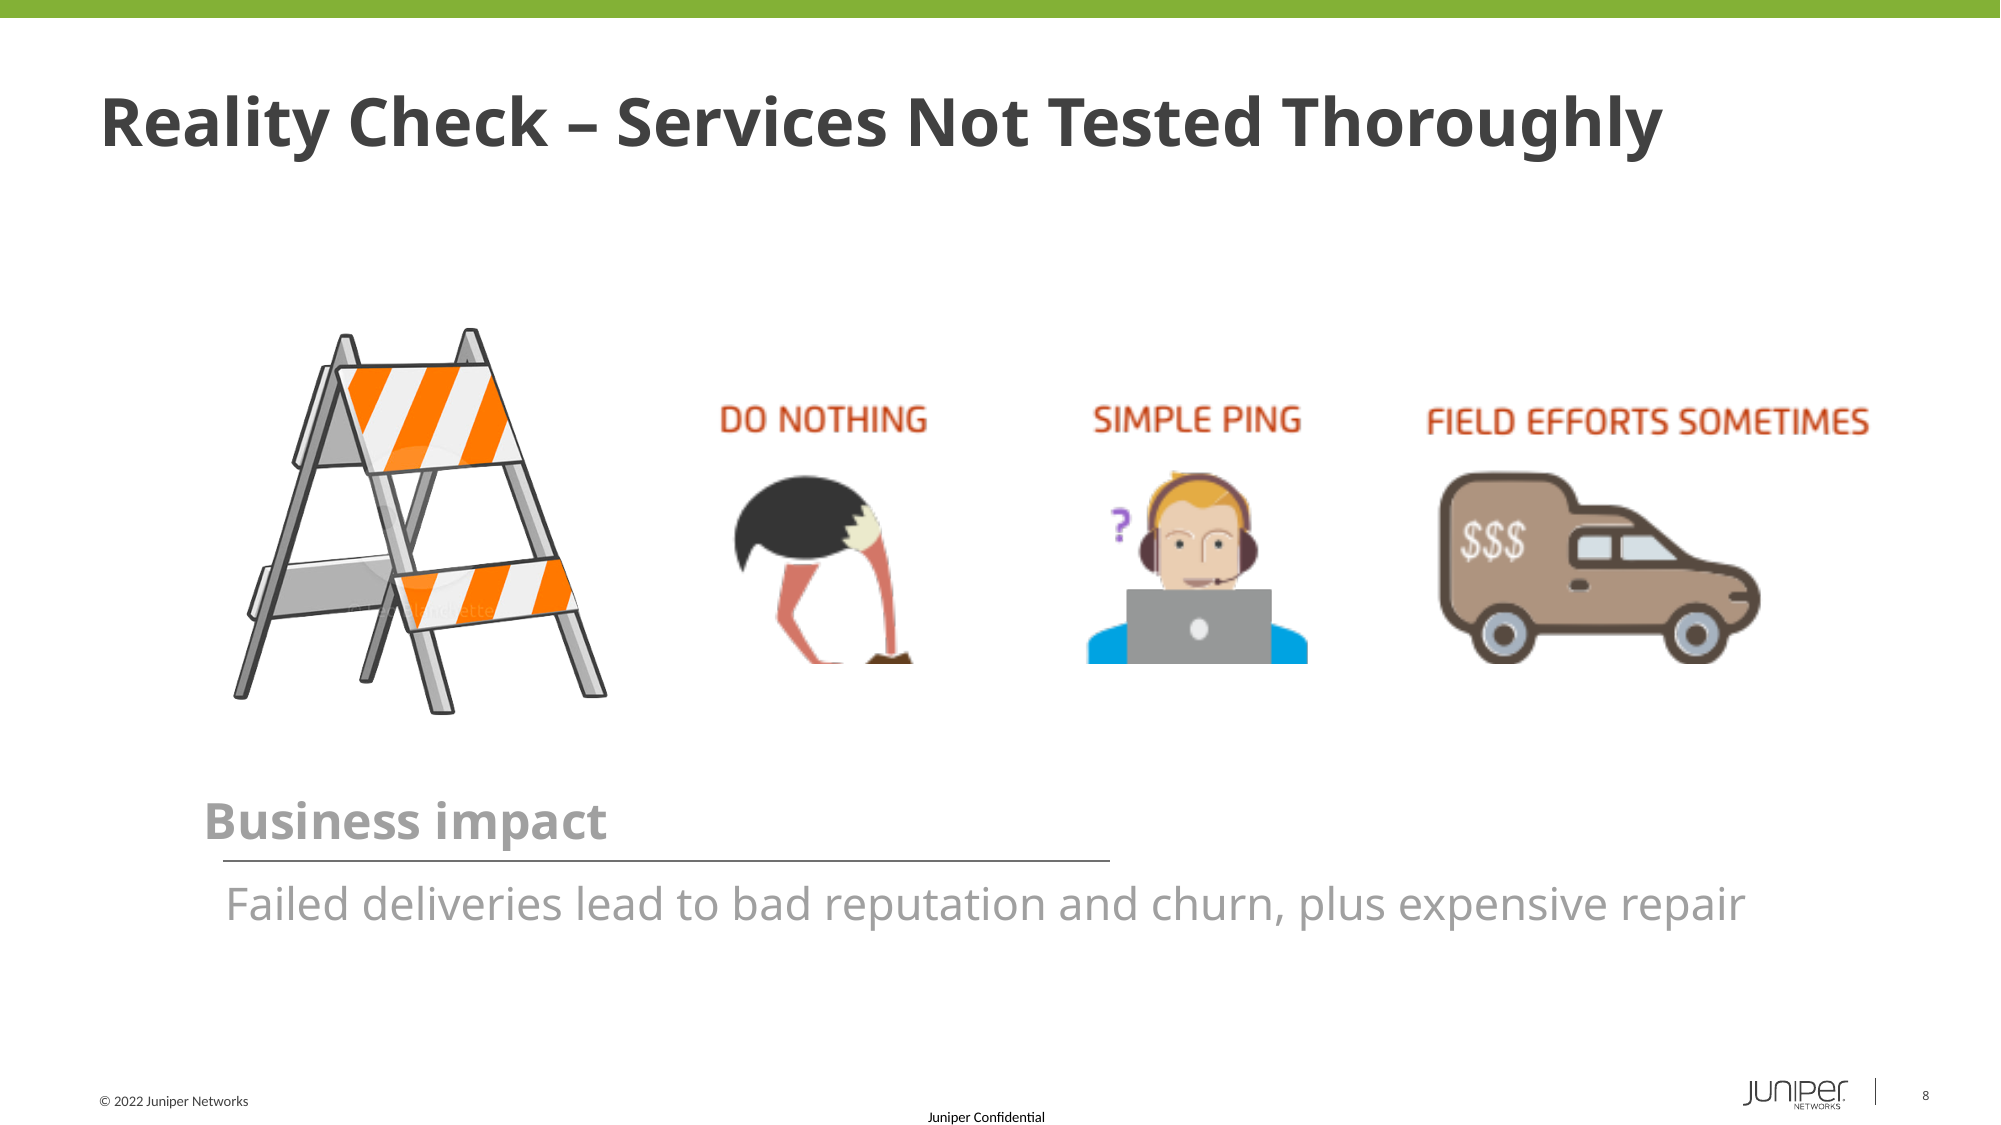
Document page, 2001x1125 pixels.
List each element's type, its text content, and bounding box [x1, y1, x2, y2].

picture [214, 315, 627, 728]
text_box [210, 782, 1822, 938]
picture [686, 387, 1934, 664]
text_box Reality Check – Services Not Tested Thoroughly [99, 20, 1916, 162]
